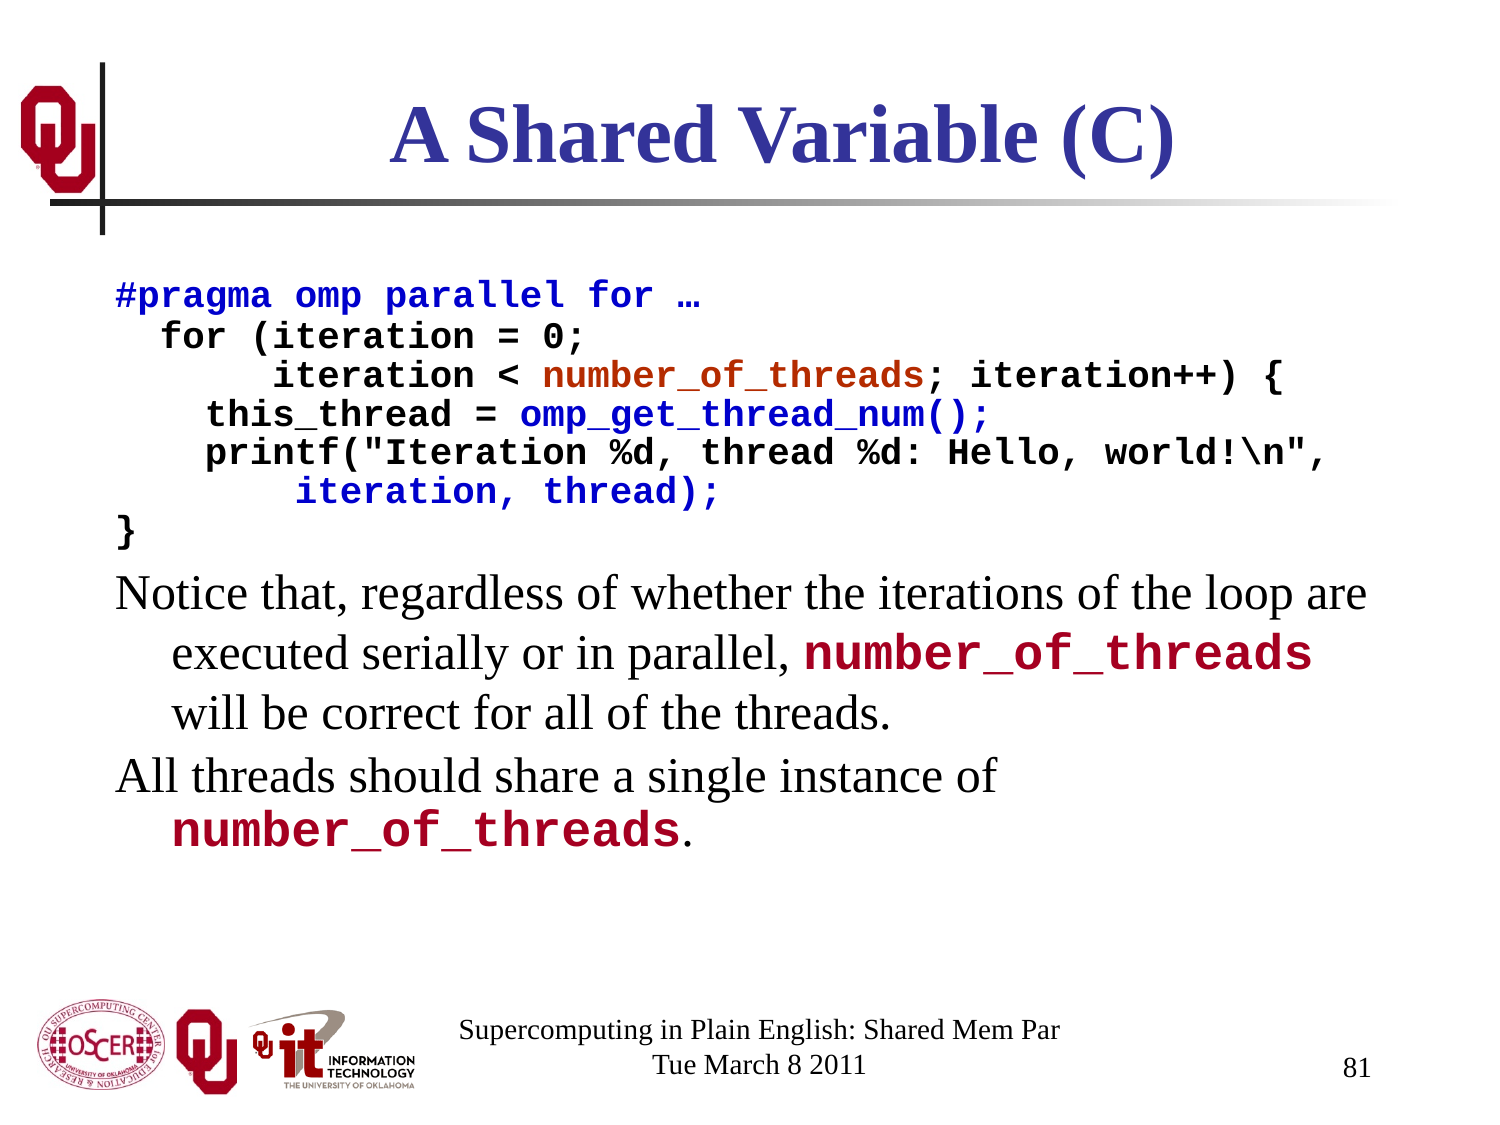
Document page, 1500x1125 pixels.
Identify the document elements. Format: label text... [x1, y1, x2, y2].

footer Supercomputing in Plain English: Shared Mem Par Tue March 8 2011 [431, 1038, 1088, 1088]
picture [18, 83, 97, 196]
slide_number 81 [1174, 1038, 1388, 1091]
picture [37, 999, 165, 1090]
picture [174, 1038, 425, 1099]
list #pragma omp parallel for … for (iteration = 0; iteration < number_of_threads; iteration++) { this_thread = omp_get_thread_num(); printf("Iteration %d, thread %d: Hello, world!\n", iteration, thread); } Notice that, regardless of whether the iterations of the loop are executed serially or in parallel, number_of_threads will be correct for all of the threads. All threads should share a single instance of number_of_threads. [99, 224, 1426, 1038]
title A Shared Variable (C) [124, 74, 1442, 187]
